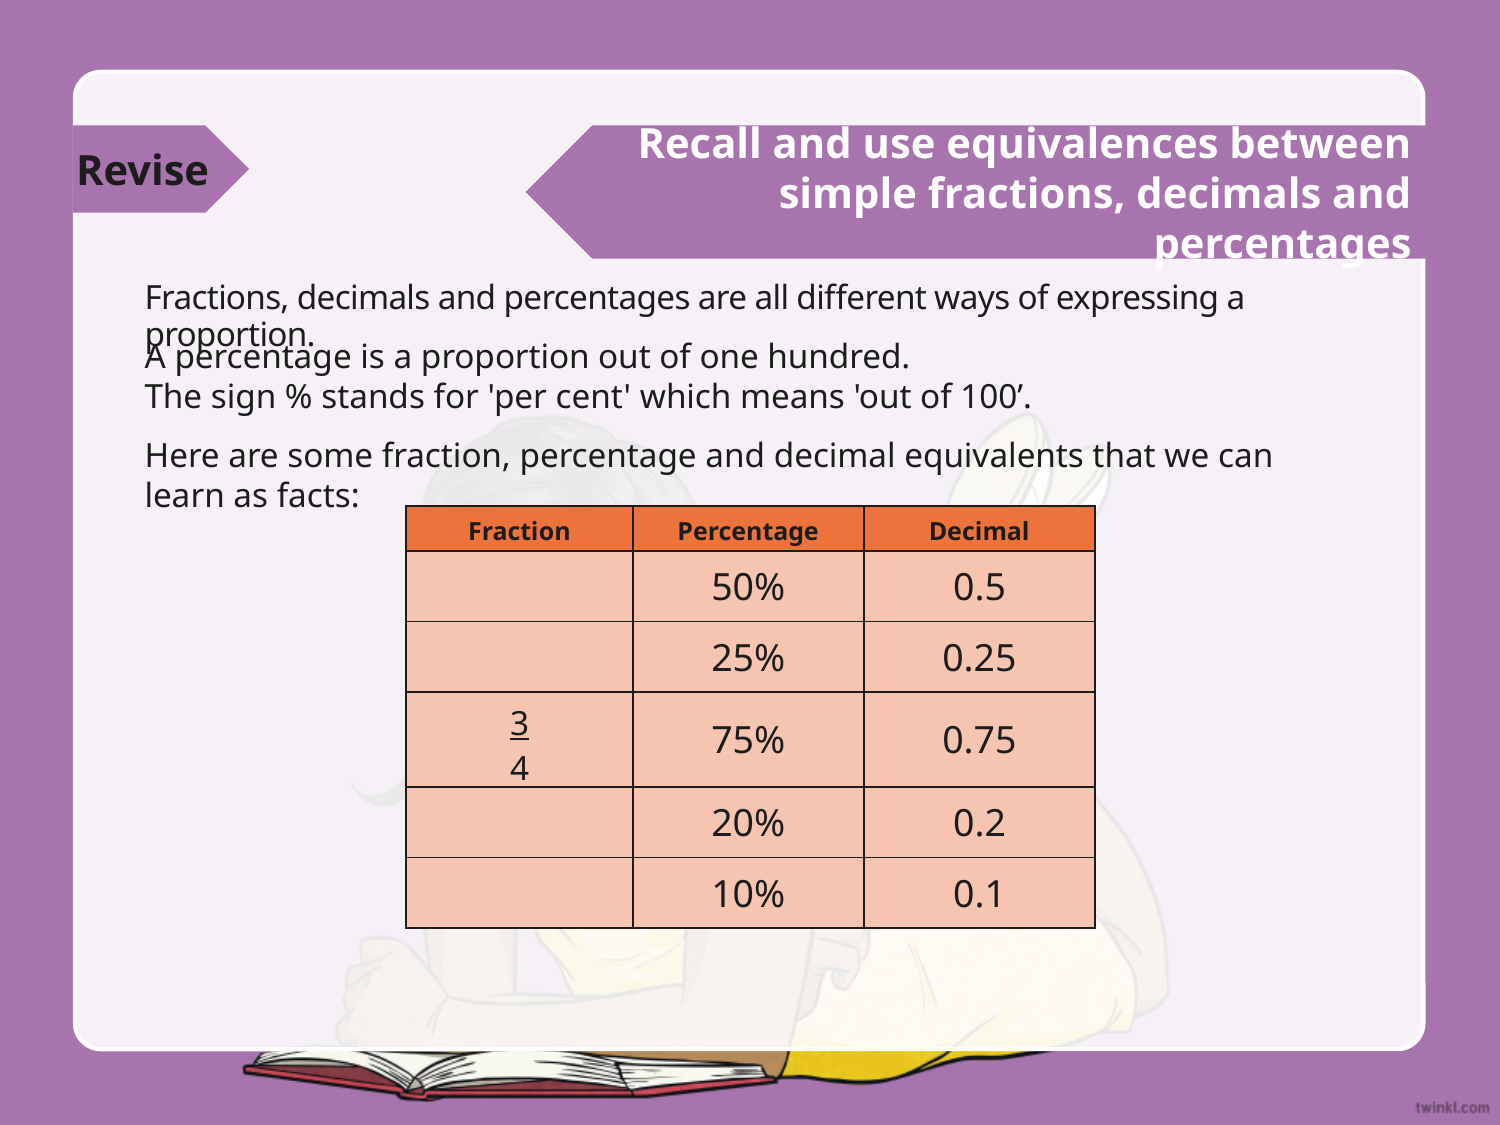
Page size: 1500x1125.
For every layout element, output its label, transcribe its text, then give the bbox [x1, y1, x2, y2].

picture [0, 0, 1500, 1125]
text_box Revise [71, 124, 251, 214]
text_box Recall and use equivalences between simple fractions, decimals and percentages [524, 124, 1428, 260]
text_box Here are some fraction, percentage and decimal equivalents that we can learn as facts: [129, 426, 1376, 522]
text_box A percentage is a proportion out of one hundred. The sign % stands for 'per cent' which means 'out of 100’. [129, 327, 1376, 423]
text_box Fractions, decimals and percentages are all different ways of expressing a proportion. [129, 273, 1403, 361]
